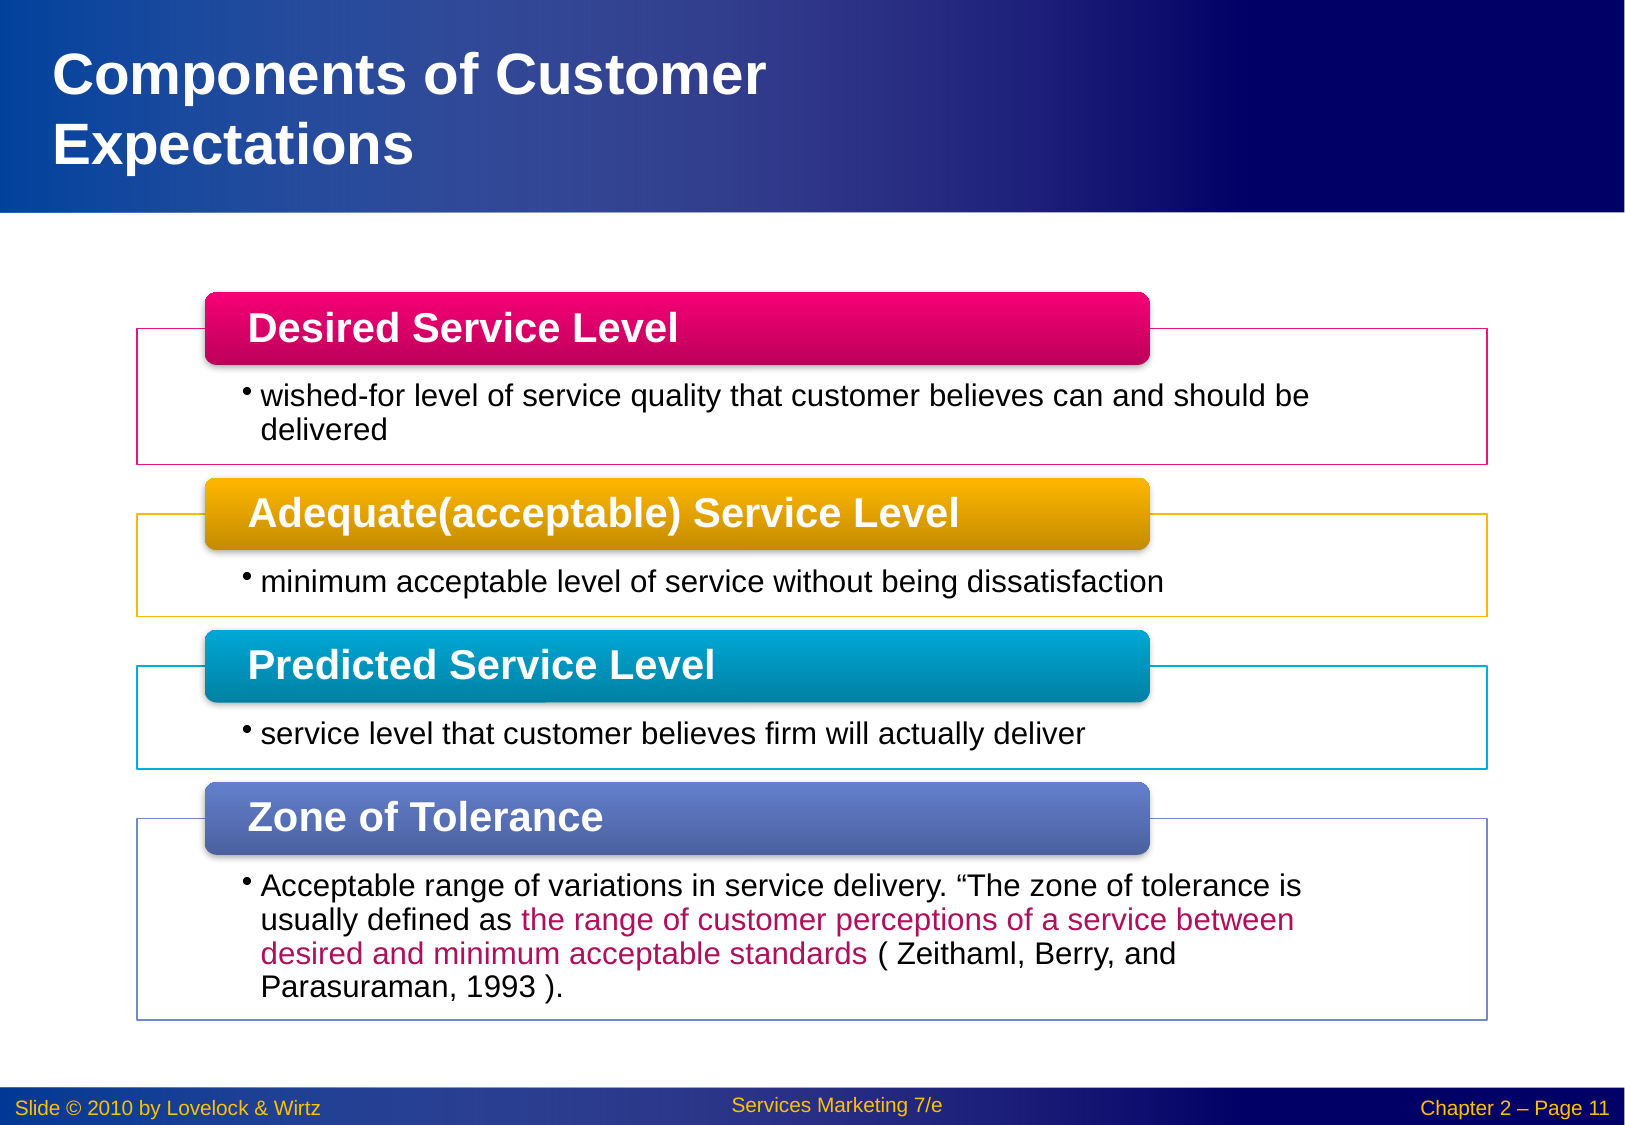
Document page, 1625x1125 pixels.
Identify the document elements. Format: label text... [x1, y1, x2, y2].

title Components of Customer Expectations [36, 37, 1088, 176]
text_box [136, 287, 1488, 1026]
